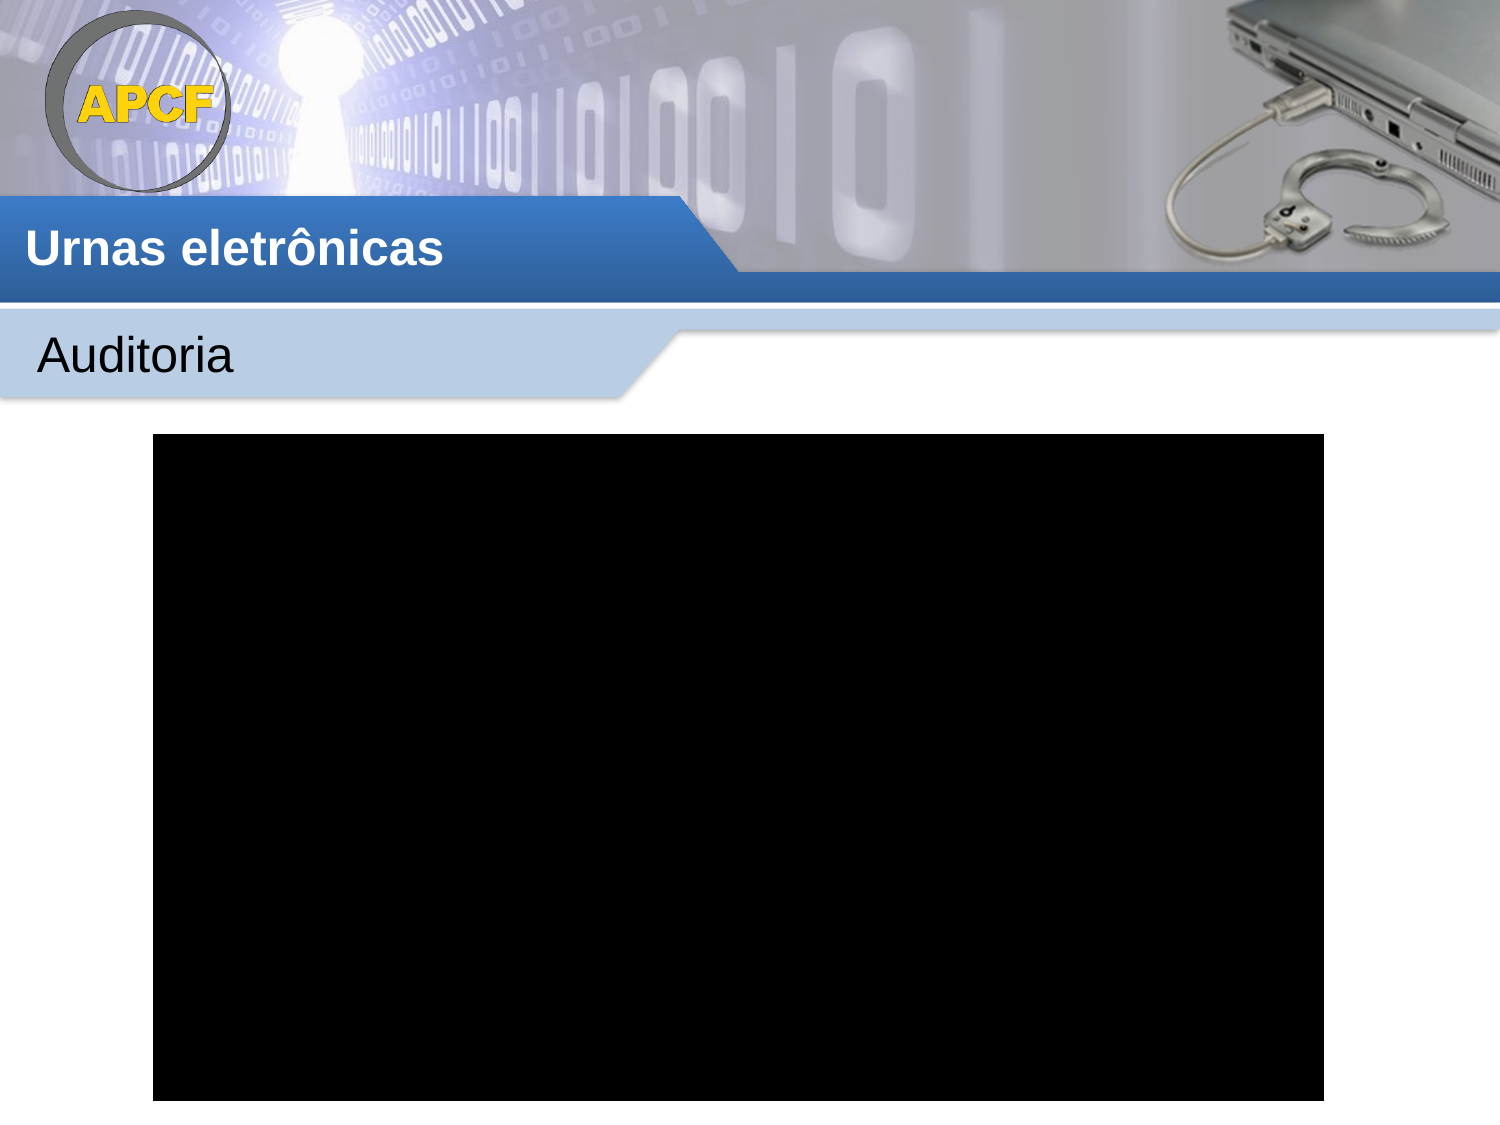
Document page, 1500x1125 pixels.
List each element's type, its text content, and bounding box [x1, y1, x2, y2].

picture [0, 0, 1500, 275]
list Auditoria [28, 313, 609, 398]
list Urnas eletrônicas [17, 207, 727, 292]
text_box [152, 433, 1325, 1102]
